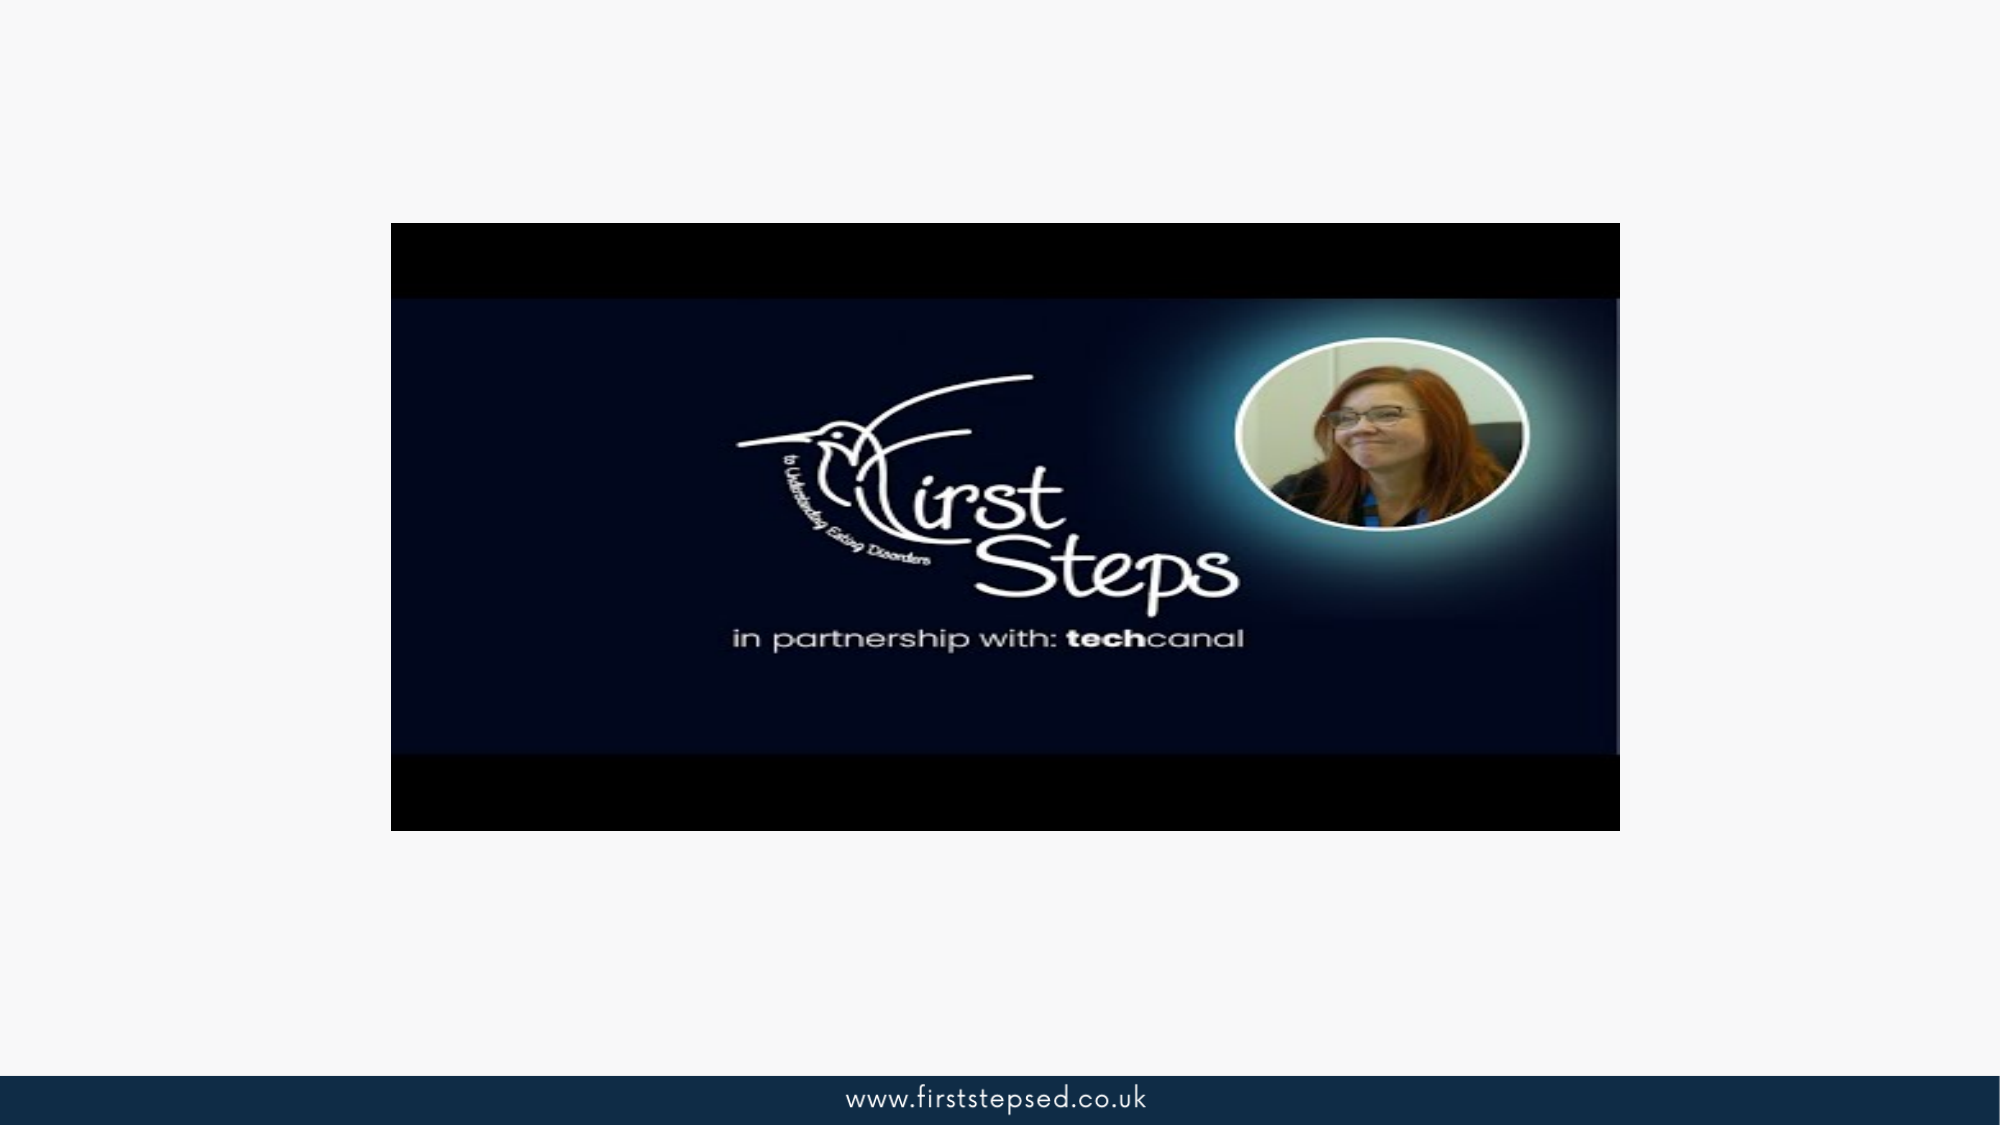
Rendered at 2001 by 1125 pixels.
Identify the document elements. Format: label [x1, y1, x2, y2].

text_box [390, 222, 1621, 832]
picture [0, 0, 2000, 1125]
